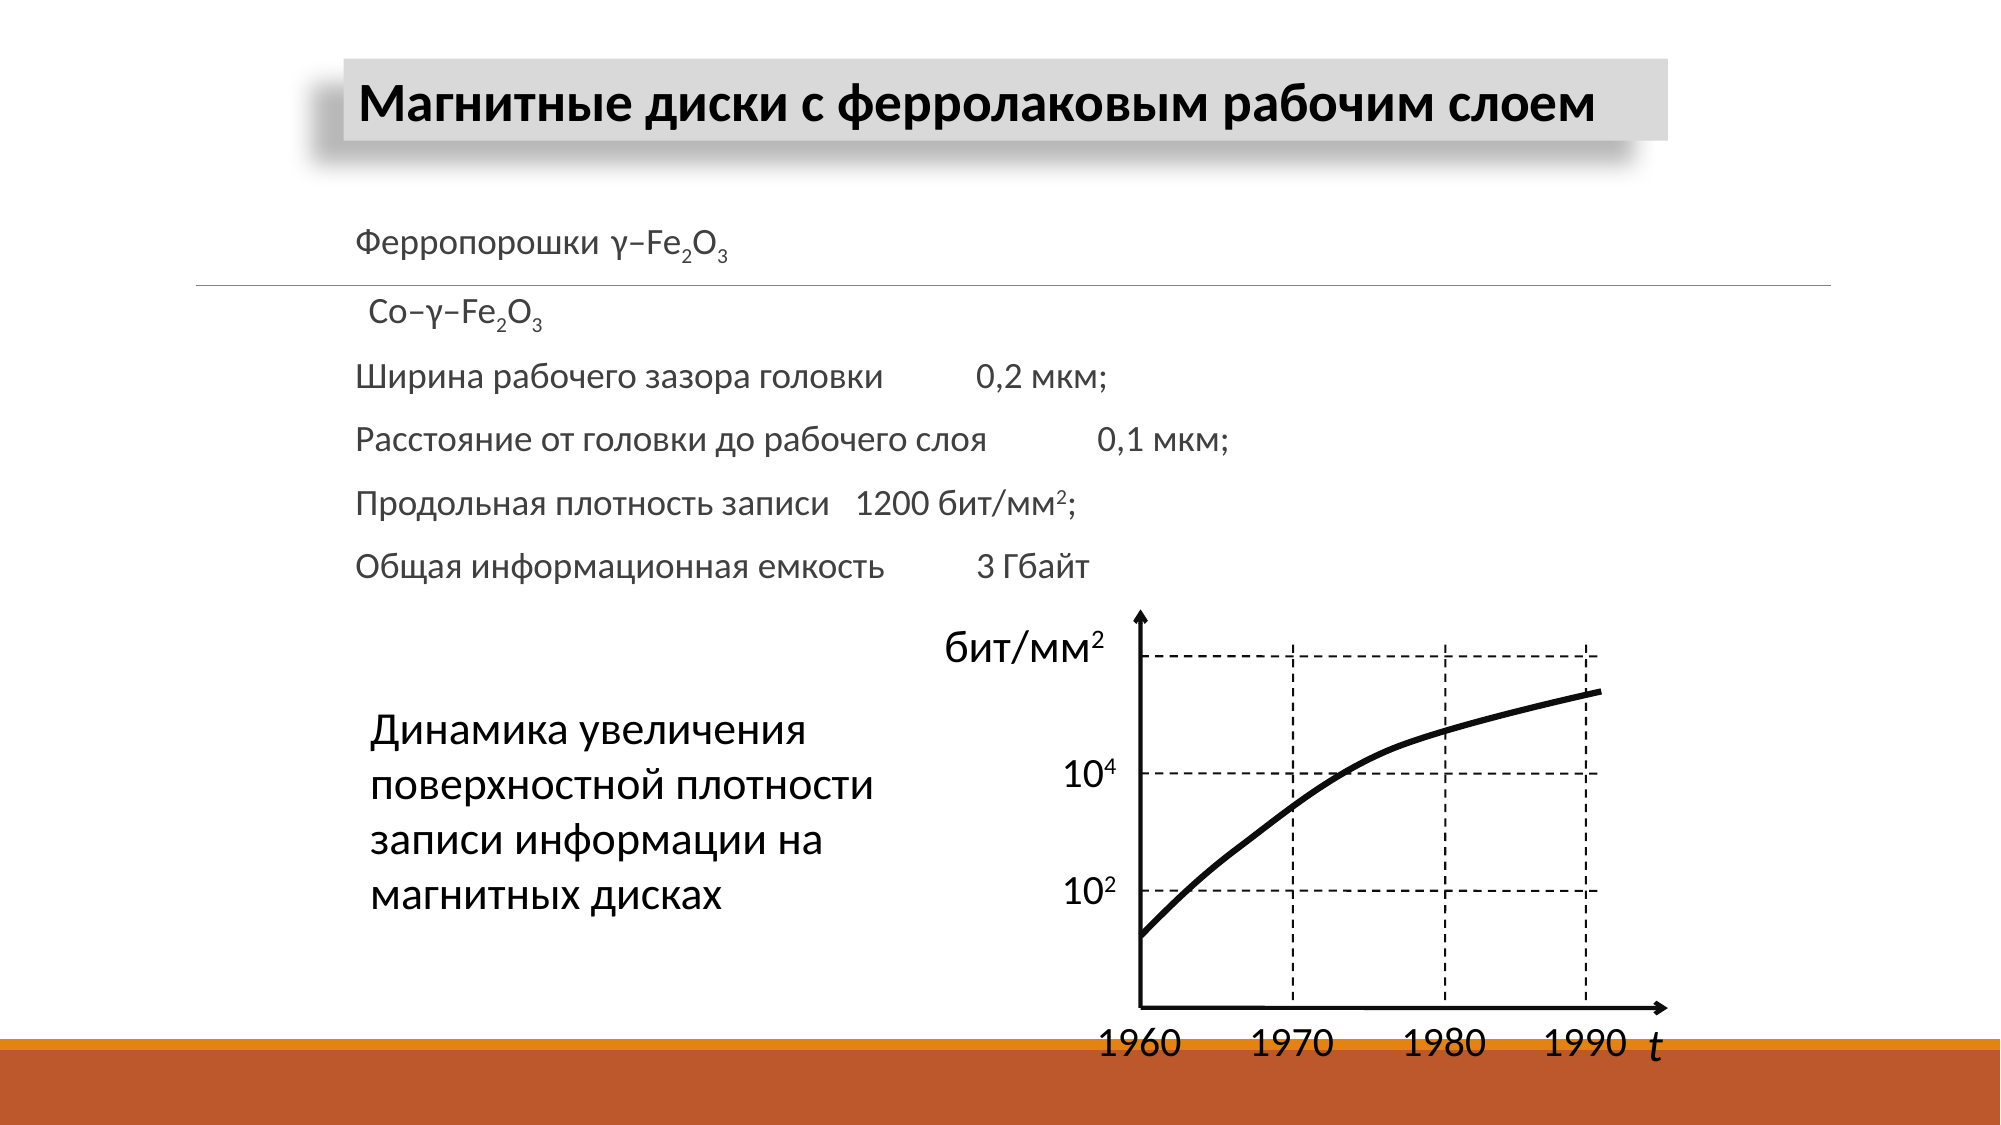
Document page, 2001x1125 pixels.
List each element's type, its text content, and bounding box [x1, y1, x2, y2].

text_box Динамика увеличения поверхностной плотности записи информации на магнитных дисках [355, 691, 907, 926]
list Ферропорошки γ–Fe2O3 Со–γ–Fe2O3 Ширина рабочего зазора головки 0,2 мкм; Расстояние от головки до рабочего слоя 0,1 мкм; Продольная плотность записи 1200 бит/мм2; Общая информационная емкость 3 Гбайт [355, 210, 1706, 598]
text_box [929, 608, 1704, 1079]
text_box Магнитные диски с ферролаковым рабочим слоем [343, 58, 1668, 141]
